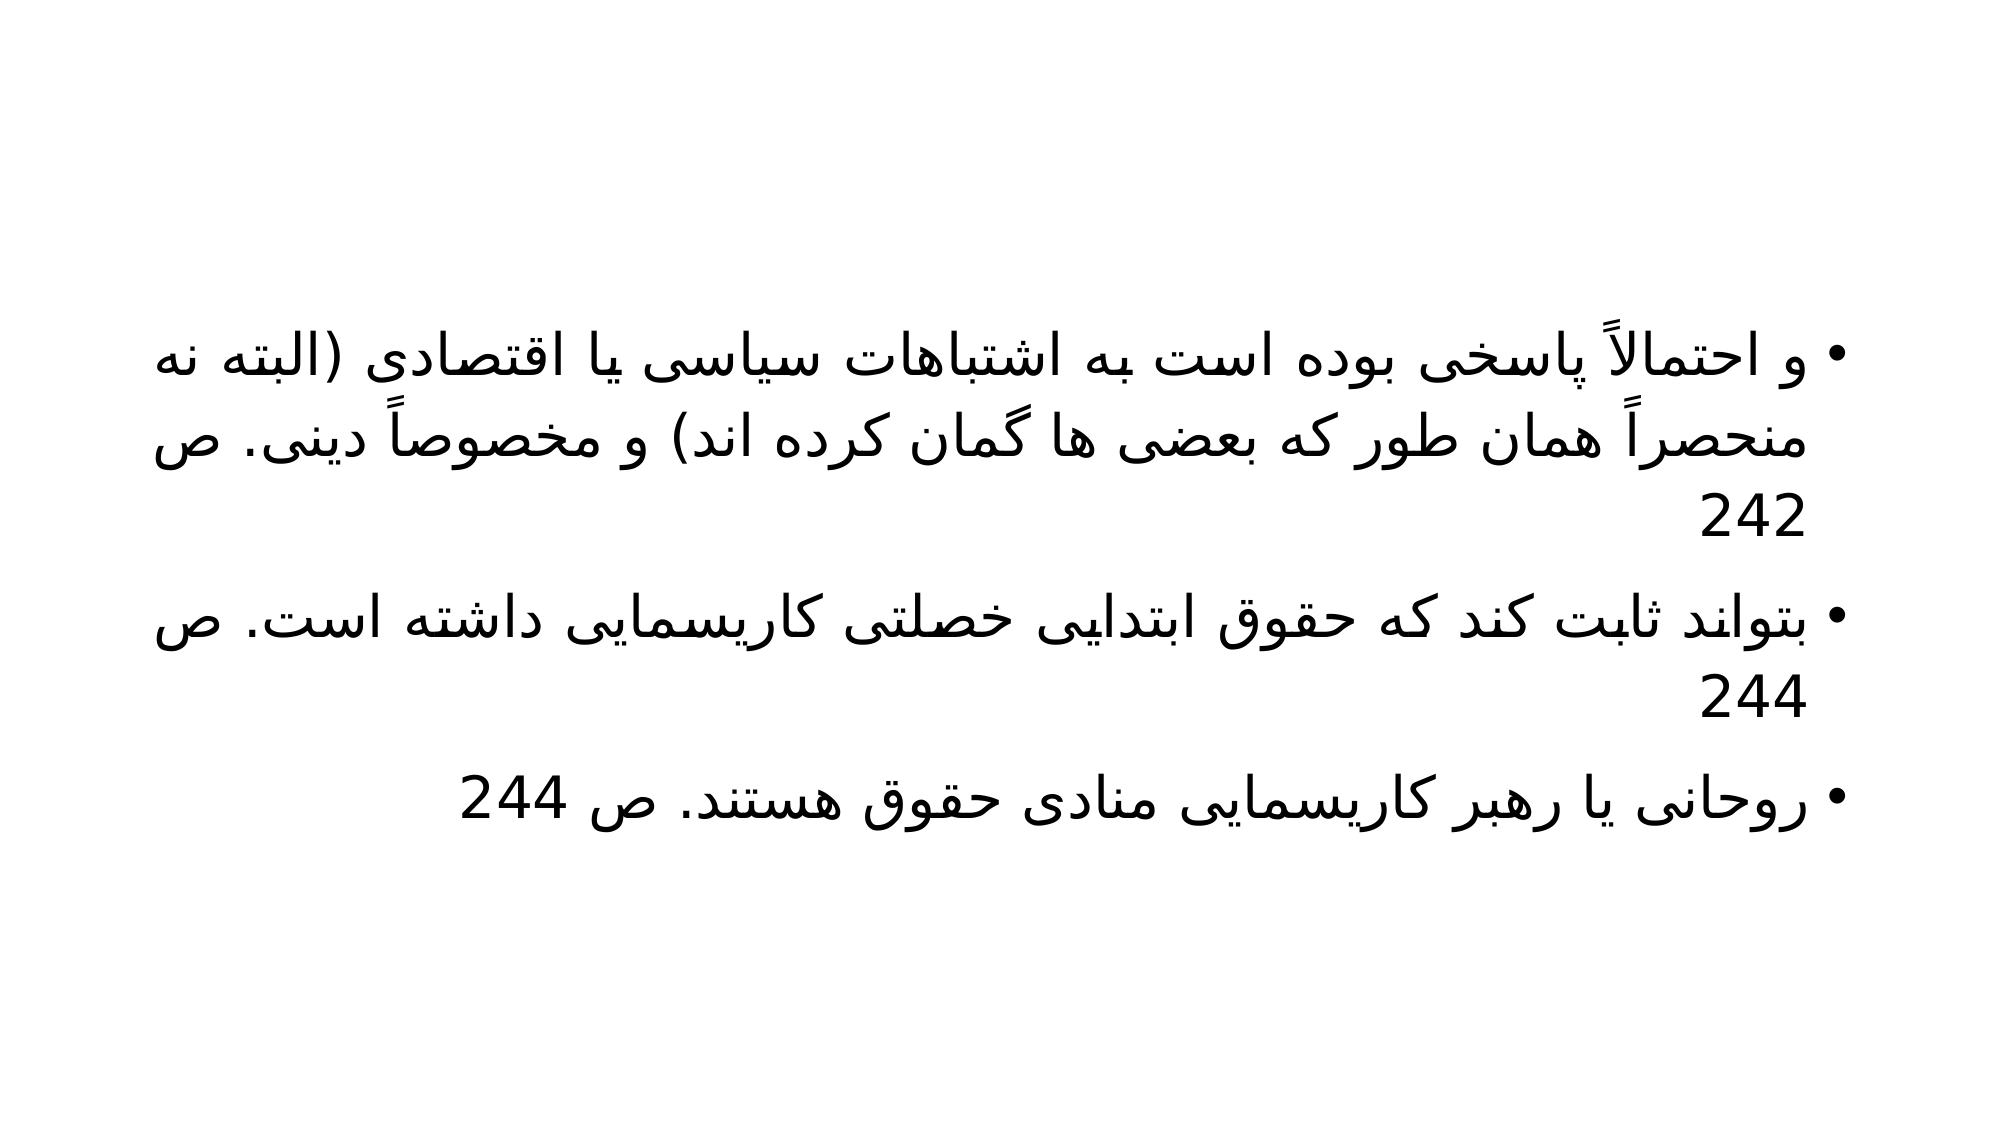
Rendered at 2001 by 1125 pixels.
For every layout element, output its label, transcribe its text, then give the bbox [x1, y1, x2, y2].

list و احتمالاً پاسخی بوده است به اشتباهات سیاسی یا اقتصادی (البته نه منحصراً همان طور که بعضی ها گمان کرده اند) و مخصوصاً دینی. ص 242 بتواند ثابت کند که حقوق ابتدایی خصلتی کاریسمایی داشته است. ص 244 روحانی یا رهبر کاریسمایی منادی حقوق هستند. ص 244 [137, 299, 1863, 1014]
